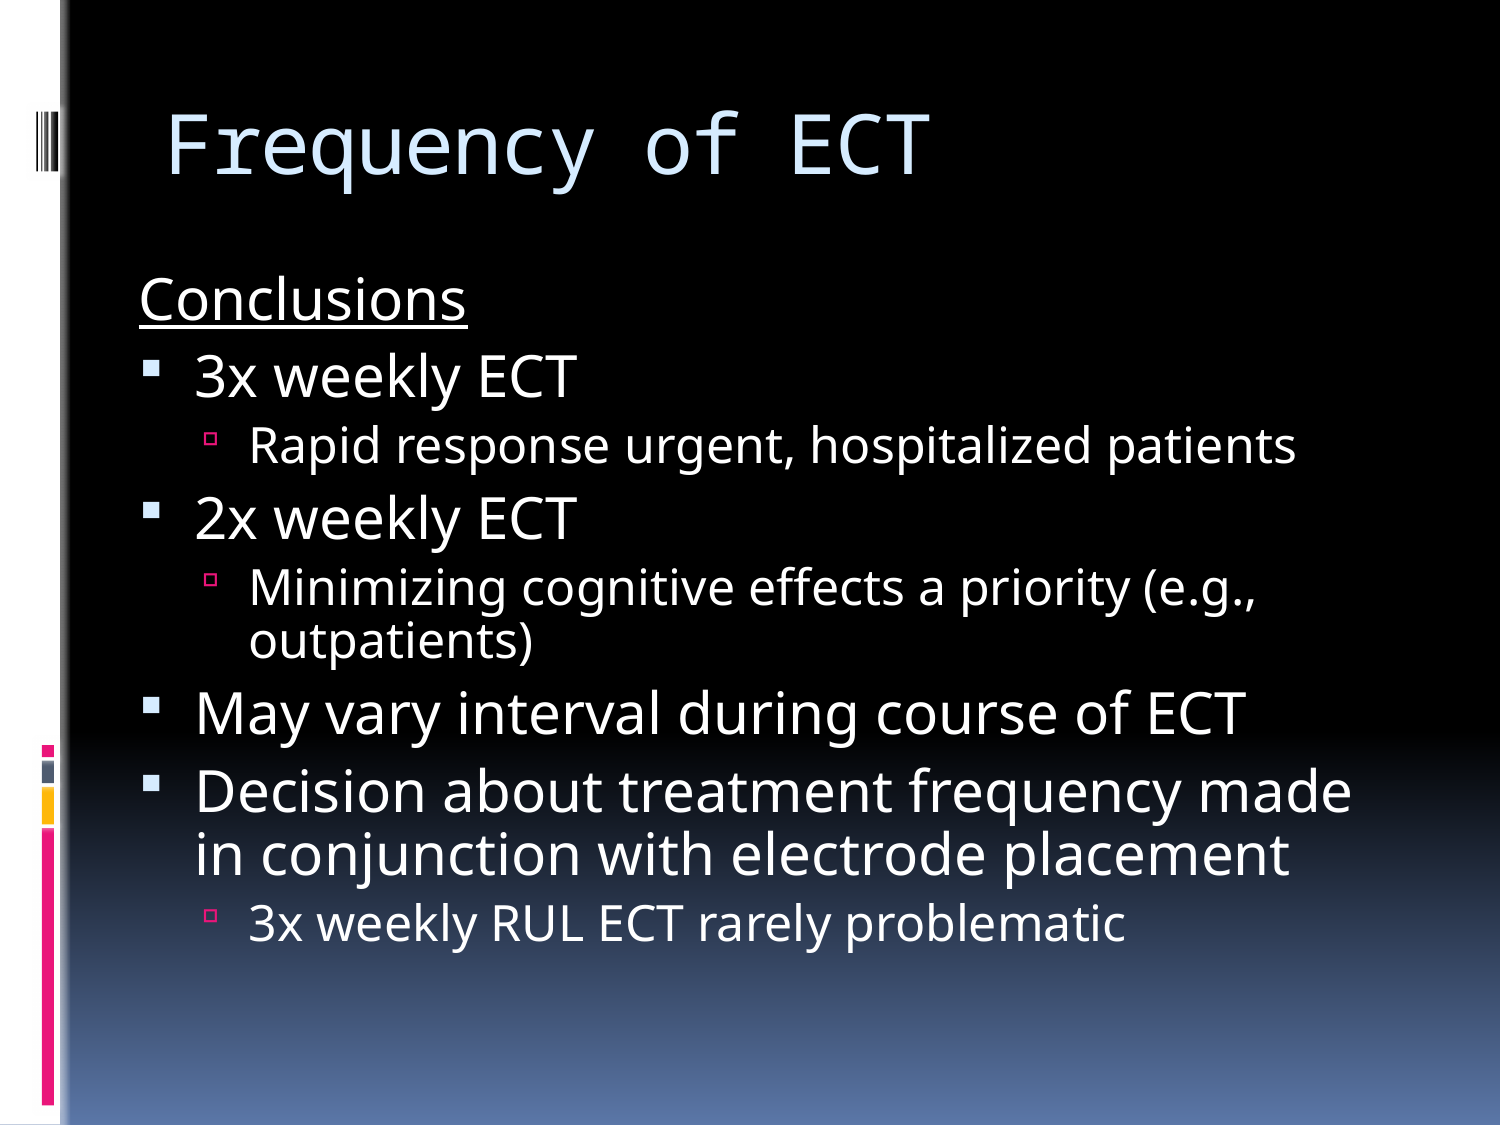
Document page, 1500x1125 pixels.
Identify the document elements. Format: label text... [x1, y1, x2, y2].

title Frequency of ECT [150, 83, 1425, 234]
list Conclusions 3x weekly ECT Rapid response urgent, hospitalized patients 2x weekly ECT Minimizing cognitive effects a priority (e.g., outpatients) May vary interval during course of ECT Decision about treatment frequency made in conjunction with electrode placement 3x weekly RUL ECT rarely problematic [112, 262, 1388, 975]
